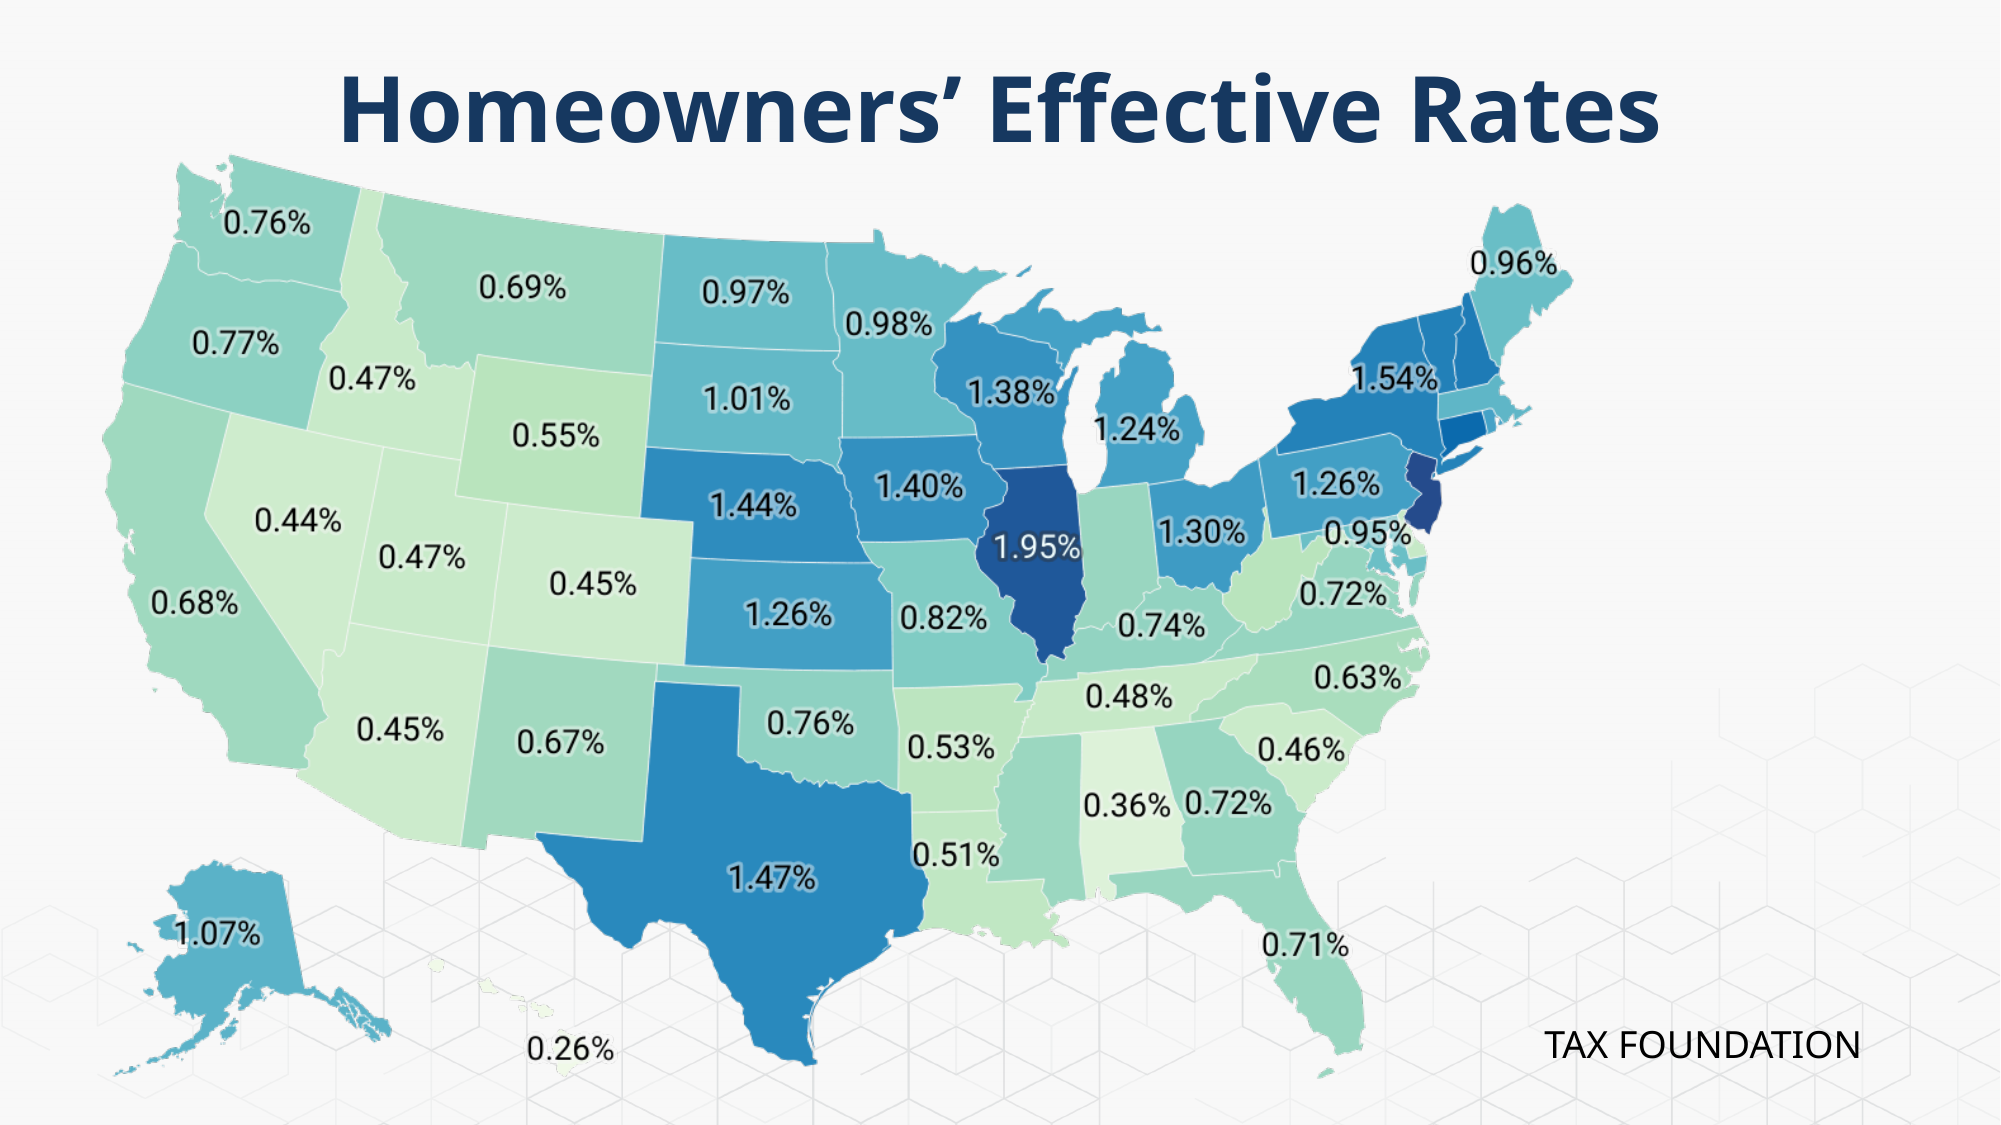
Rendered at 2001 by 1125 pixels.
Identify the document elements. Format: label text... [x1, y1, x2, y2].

picture [0, 0, 2001, 1125]
title Homeowners’ Effective Rates [0, 3, 2000, 222]
